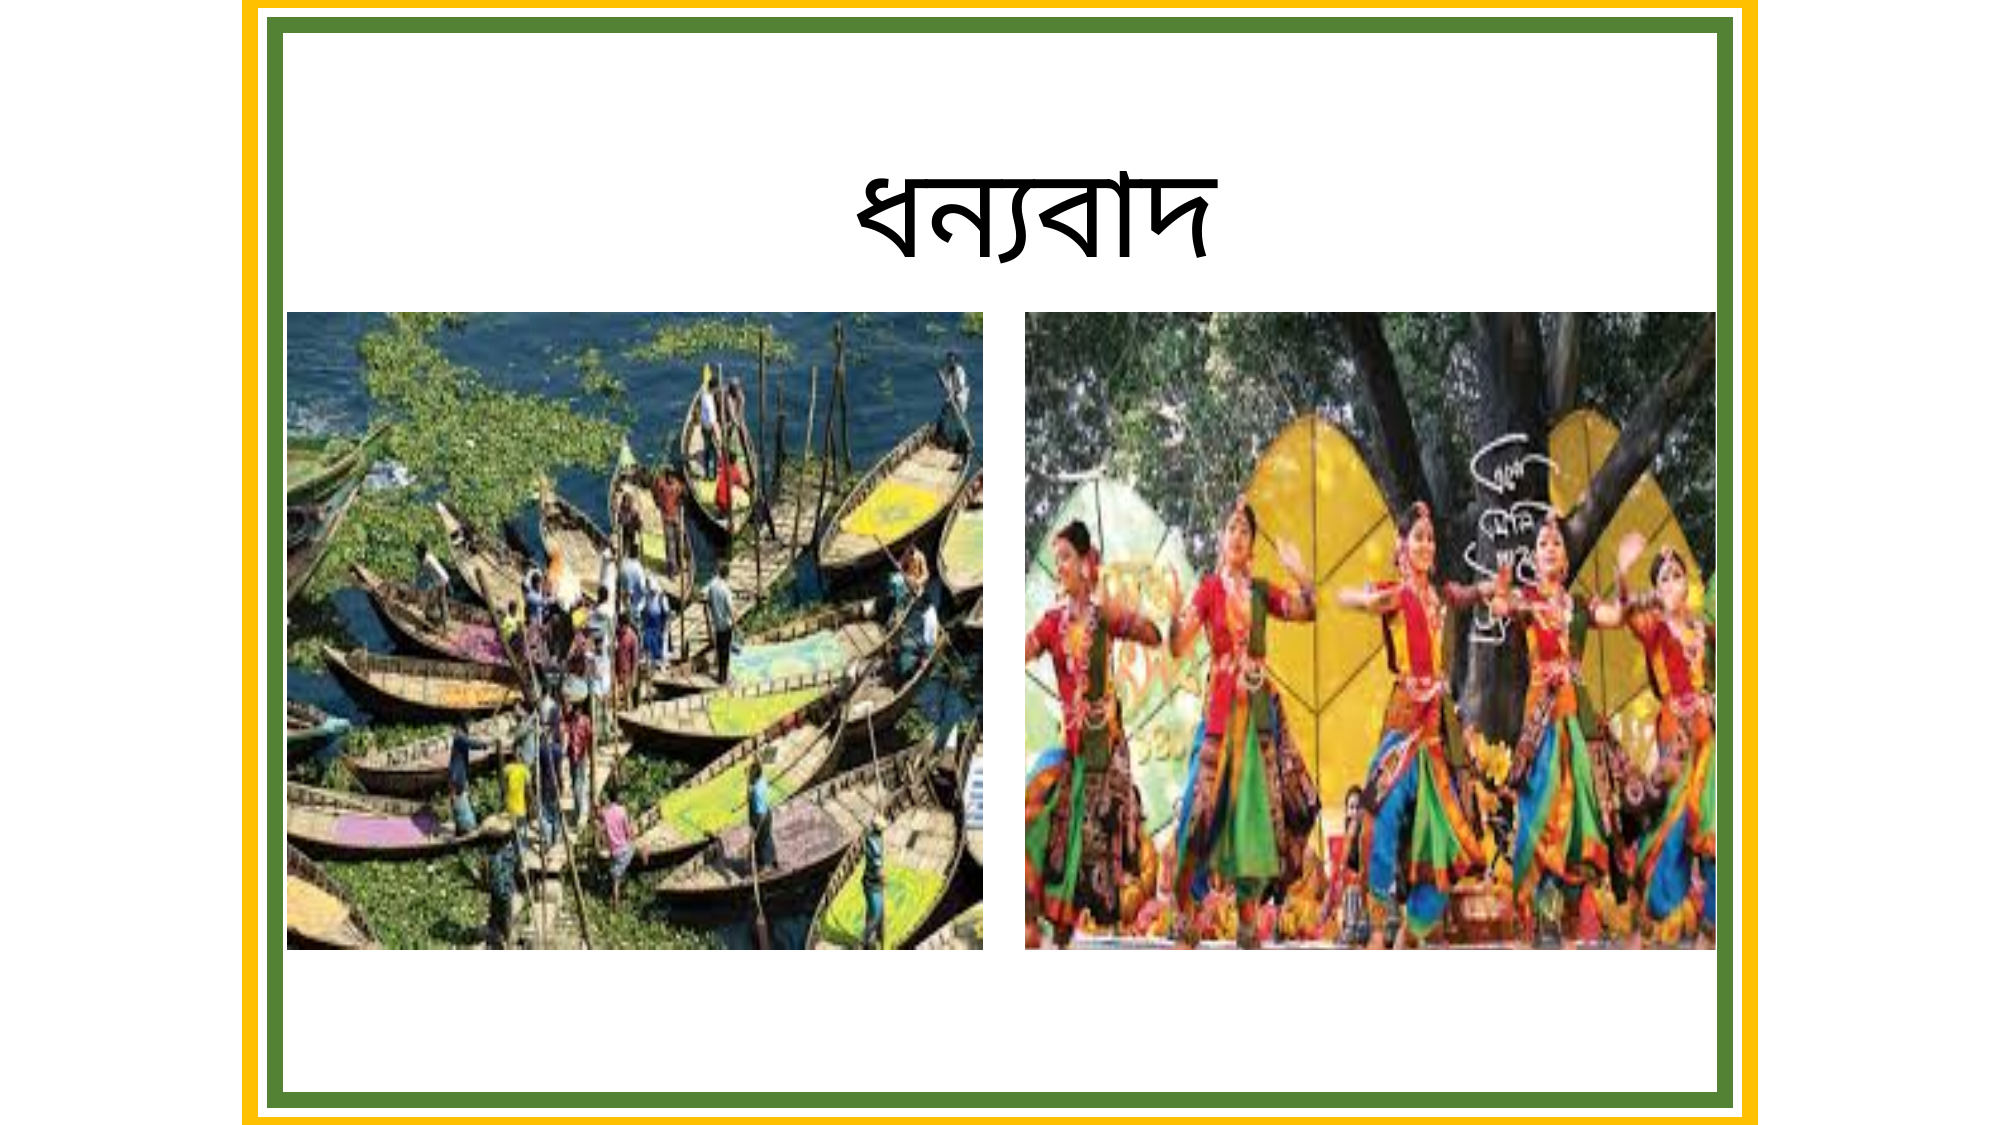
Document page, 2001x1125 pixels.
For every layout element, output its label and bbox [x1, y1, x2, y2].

picture [1024, 312, 1716, 950]
text_box [249, 0, 1751, 1125]
picture [287, 312, 983, 950]
text_box [274, 24, 1726, 1101]
